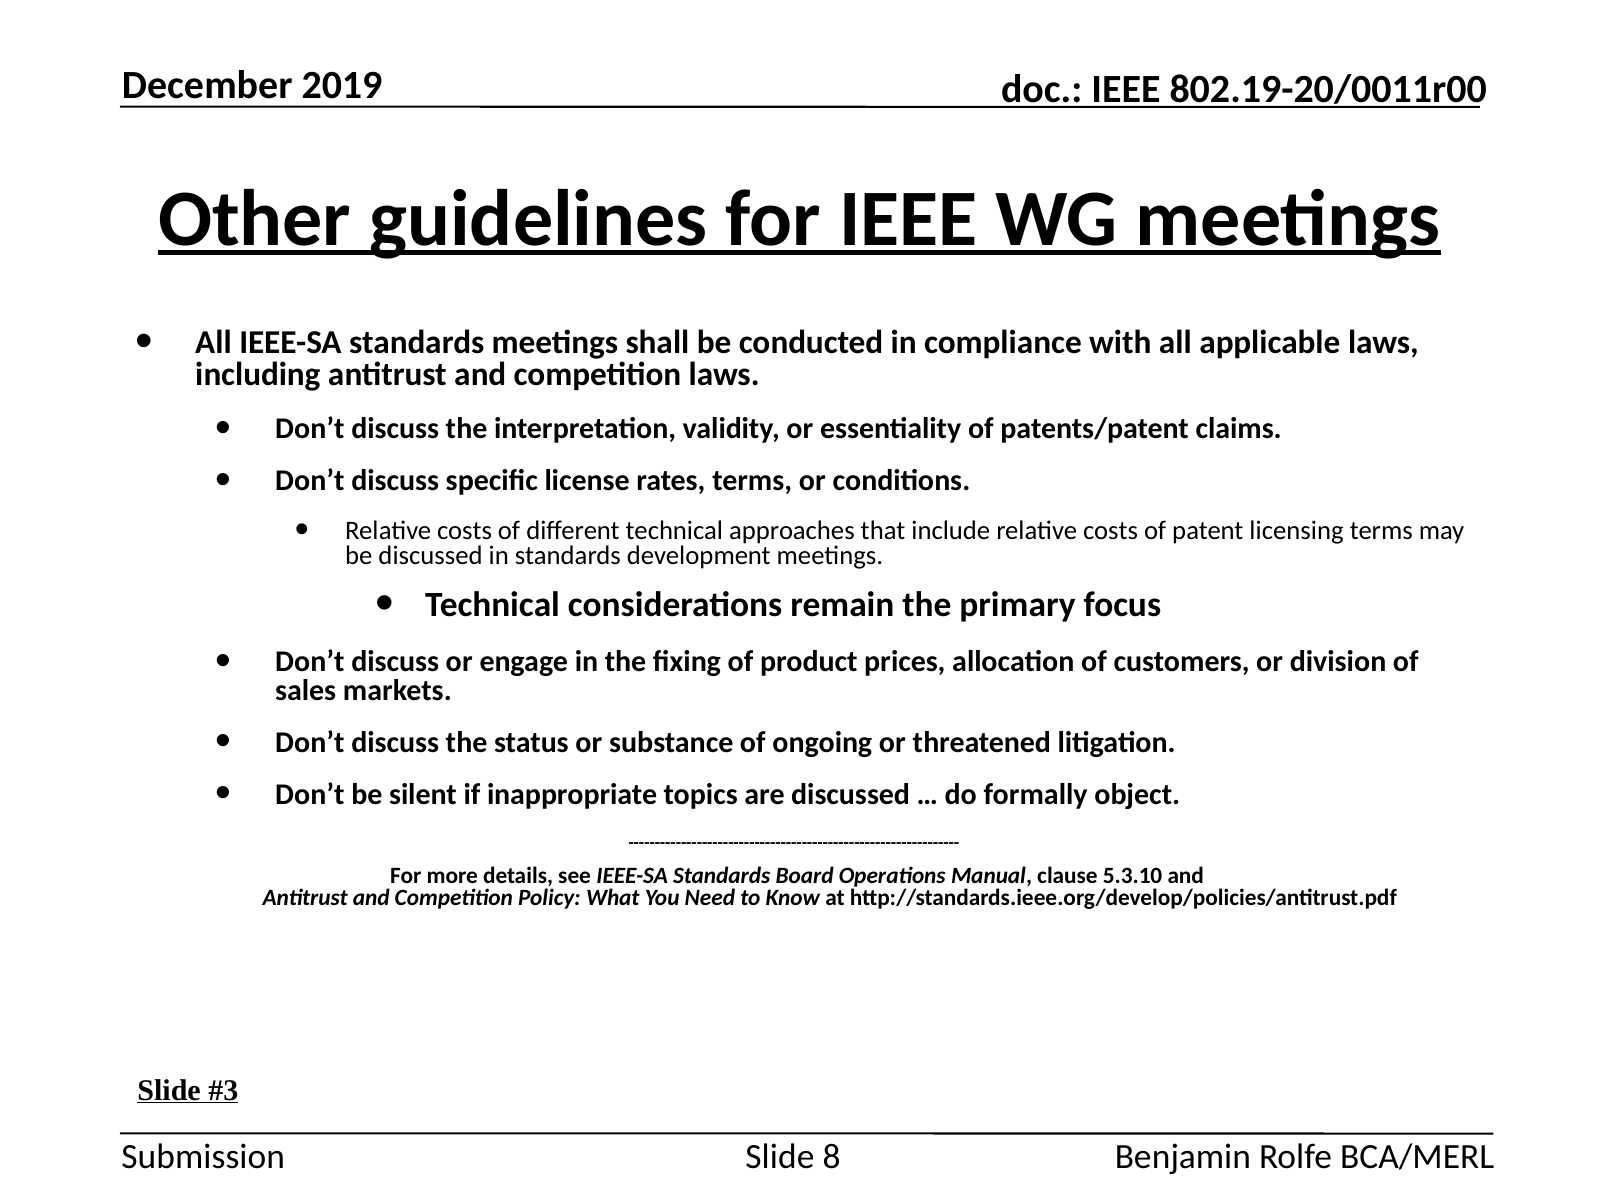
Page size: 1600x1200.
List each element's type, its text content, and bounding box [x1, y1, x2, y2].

footer Benjamin Rolfe BCA/MERL [937, 1132, 1495, 1174]
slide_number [121, 58, 451, 107]
list All IEEE-SA standards meetings shall be conducted in compliance with all applicable laws, including antitrust and competition laws. Don’t discuss the interpretation, validity, or essentiality of patents/patent claims. Don’t discuss specific license rates, terms, or conditions. Relative costs of different technical approaches that include relative costs of patent licensing terms may be discussed in standards development meetings. Technical considerations remain the primary focus Don’t discuss or engage in the fixing of product prices, allocation of customers, or division of sales markets. Don’t discuss the status or substance of ongoing or threatened litigation. Don’t be silent if inappropriate topics are discussed … do formally object. --------------------------------------------------------------- For more details, see IEEE-SA Standards Board Operations Manual, clause 5.3.10 and Antitrust and Competition Policy: What You Need to Know at http://standards.ieee.org/develop/policies/antitrust.pdf [119, 319, 1480, 1063]
text_box Slide #3 [122, 1062, 254, 1114]
slide_number Slide 8 [733, 1132, 854, 1197]
title Other guidelines for IEEE WG meetings [119, 119, 1480, 307]
